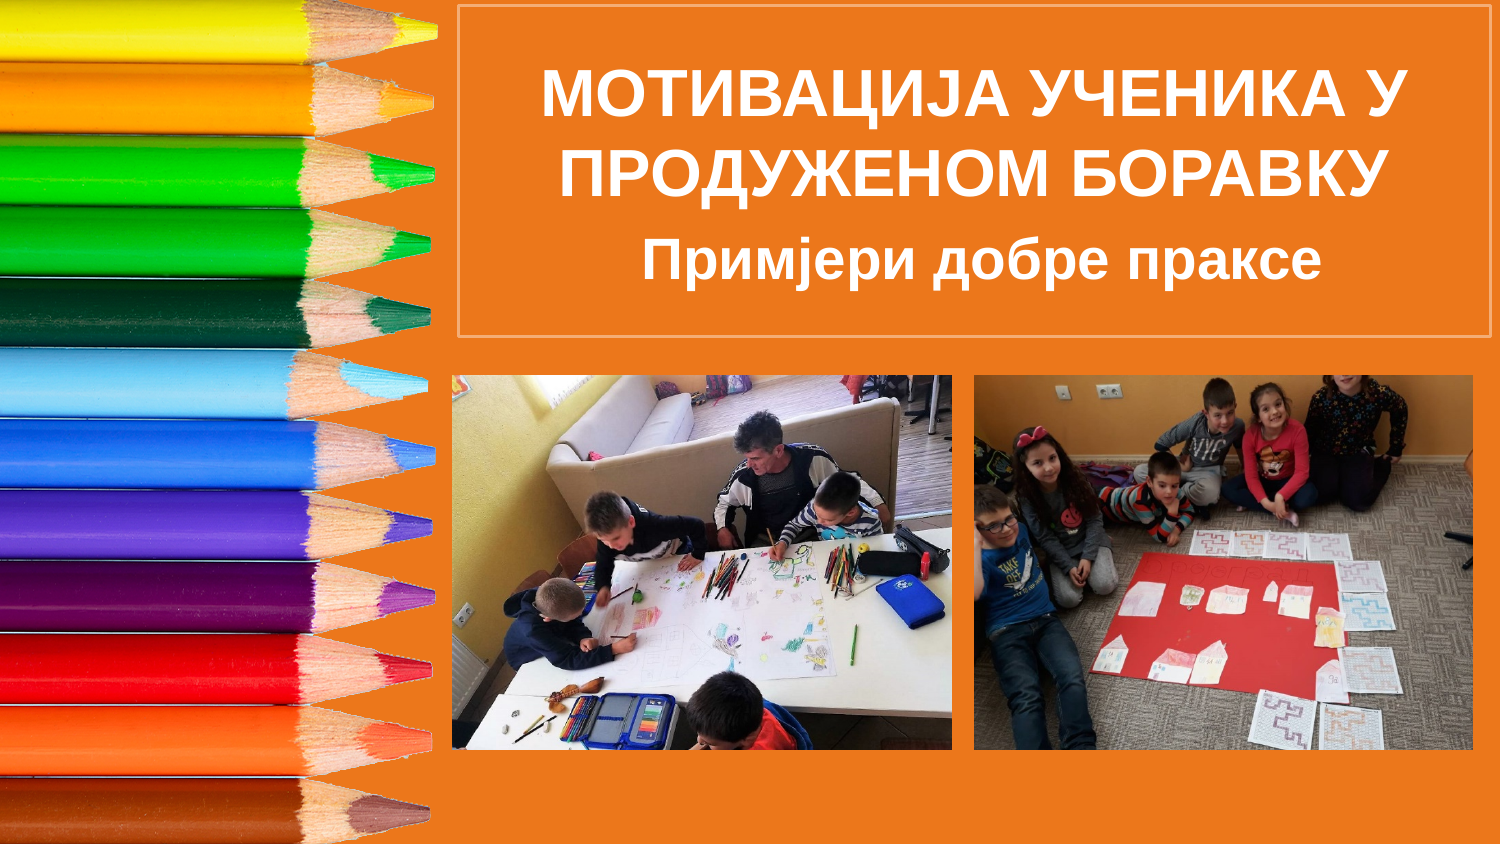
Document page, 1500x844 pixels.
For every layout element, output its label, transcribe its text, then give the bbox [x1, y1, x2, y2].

picture [0, 0, 438, 844]
picture [452, 375, 952, 750]
picture [974, 375, 1473, 750]
list МОТИВАЦИЈА УЧЕНИКА У ПРОДУЖЕНОМ БОРАВКУ Примјери добре праксе [458, 5, 1491, 337]
